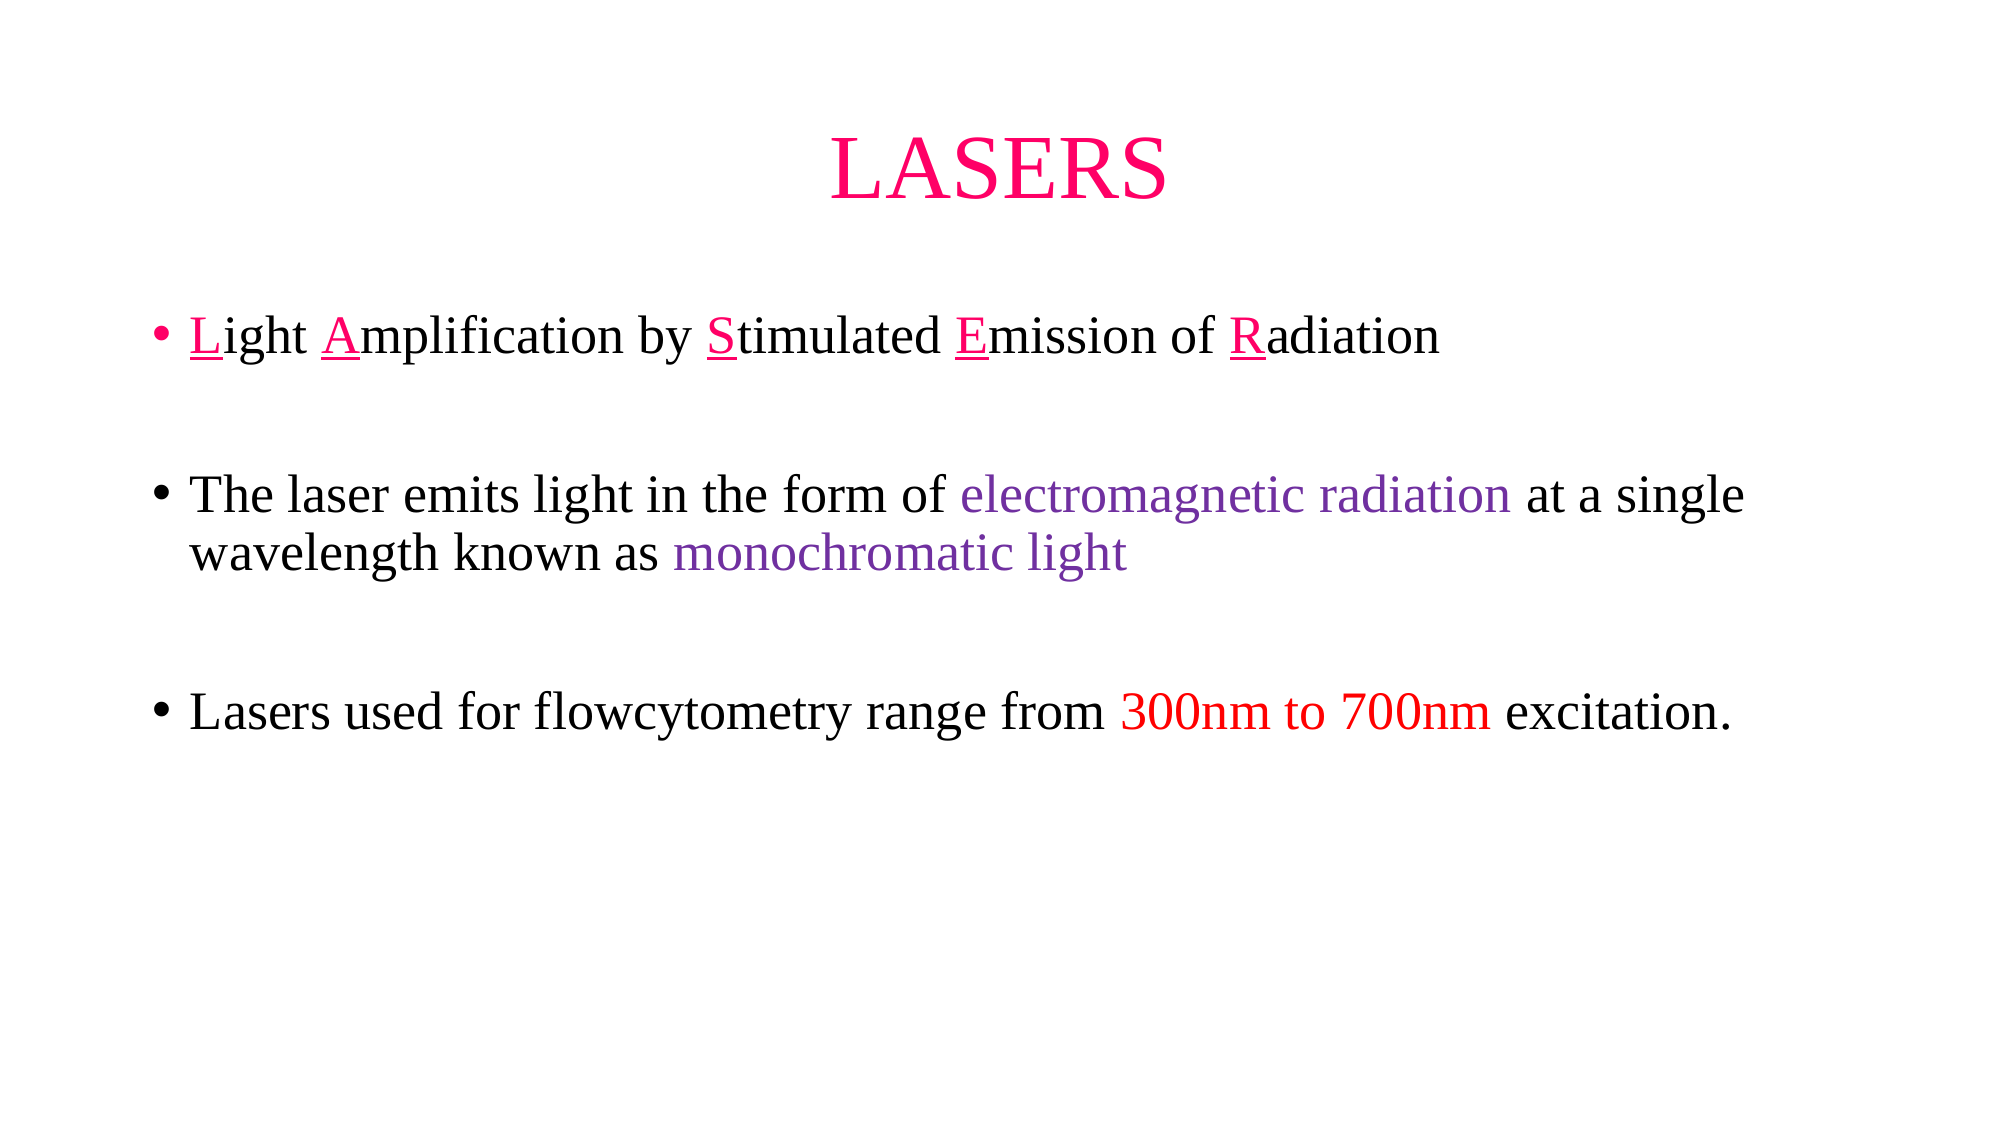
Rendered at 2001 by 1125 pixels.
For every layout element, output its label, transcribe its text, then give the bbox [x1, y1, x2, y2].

list Light Amplification by Stimulated Emission of Radiation The laser emits light in the form of electromagnetic radiation at a single wavelength known as monochromatic light Lasers used for flowcytometry range from 300nm to 700nm excitation. [137, 299, 1863, 1014]
title LASERS [137, 59, 1863, 278]
